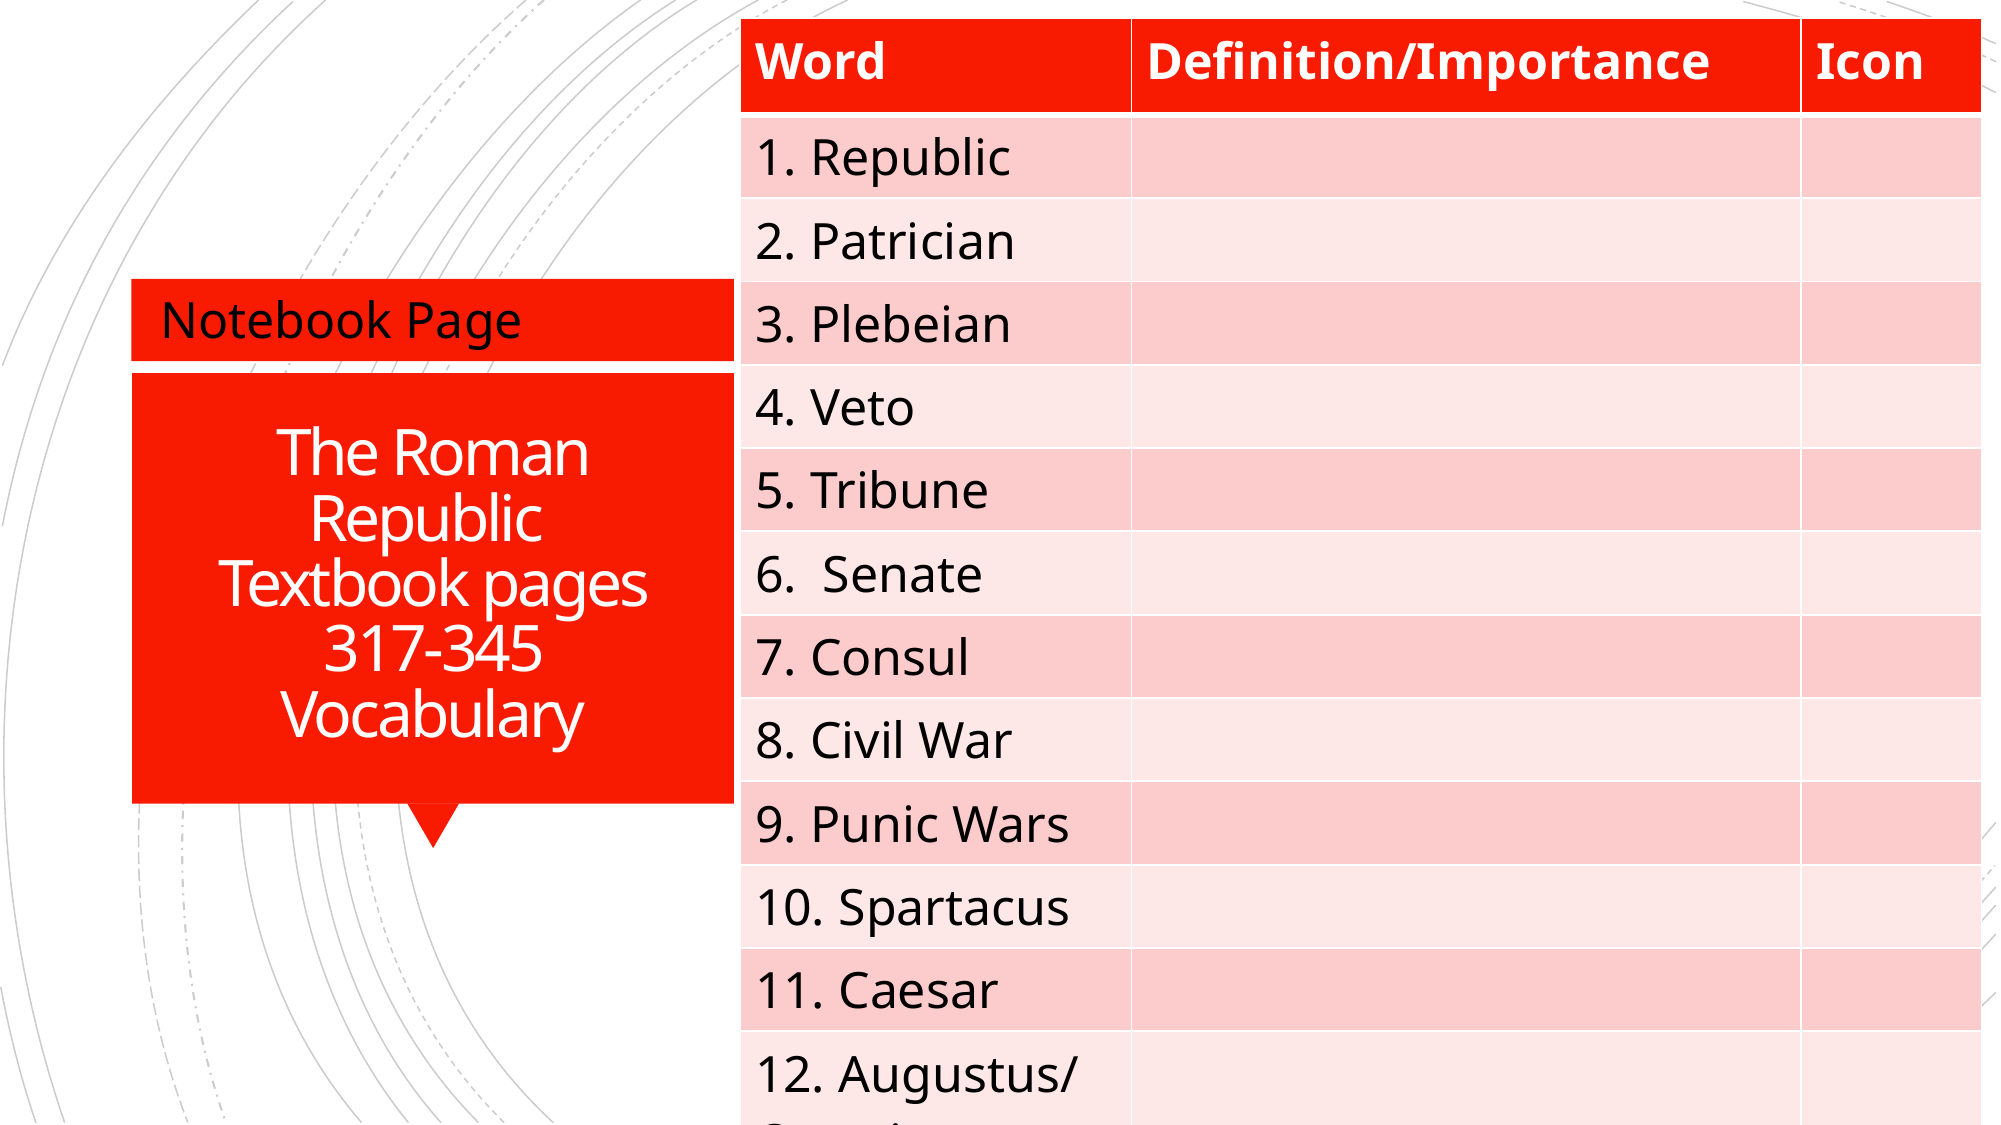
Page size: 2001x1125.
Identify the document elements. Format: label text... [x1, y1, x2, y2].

table_cell [1802, 699, 1981, 780]
table_cell [1802, 1032, 1981, 1125]
table_cell [1132, 616, 1800, 697]
table_cell [1802, 532, 1981, 614]
table_header Definition/Importance [1132, 19, 1800, 112]
table_cell 10. Spartacus [741, 866, 1131, 947]
table_cell [1802, 449, 1981, 530]
table_header Word [741, 19, 1131, 112]
table_cell 11. Caesar [741, 949, 1131, 1030]
table_cell [1132, 699, 1800, 780]
table_cell [1802, 949, 1981, 1030]
table_cell [1132, 949, 1800, 1030]
table_cell [1802, 118, 1981, 197]
table_cell 8. Civil War [741, 699, 1131, 780]
table_cell [1132, 366, 1800, 447]
table_cell [1132, 532, 1800, 614]
table_cell [1132, 199, 1800, 281]
table_cell [1132, 118, 1800, 197]
text_box Notebook Page [145, 280, 720, 356]
table_cell 4. Veto [741, 366, 1131, 447]
table_cell [1802, 199, 1981, 281]
table_cell [1132, 449, 1800, 530]
title The Roman Republic Textbook pages 317-345 Vocabulary [145, 385, 720, 789]
table_cell 7. Consul [741, 616, 1131, 697]
table_cell [1132, 782, 1800, 864]
table_cell [1802, 616, 1981, 697]
table_cell [1802, 282, 1981, 364]
table_cell 5. Tribune [741, 449, 1131, 530]
table_cell 1. Republic [741, 118, 1131, 197]
table_cell [1132, 866, 1800, 947]
table_header Icon [1802, 19, 1981, 112]
table_cell [1132, 282, 1800, 364]
table_cell [1802, 866, 1981, 947]
table_cell [1802, 782, 1981, 864]
table_cell 2. Patrician [741, 199, 1131, 281]
table_cell [1802, 366, 1981, 447]
table_cell 12. Augustus/ Octavian [741, 1032, 1131, 1125]
table_cell 9. Punic Wars [741, 782, 1131, 864]
table_cell 6. Senate [741, 532, 1131, 614]
table_cell 3. Plebeian [741, 282, 1131, 364]
table_cell [1132, 1032, 1800, 1125]
